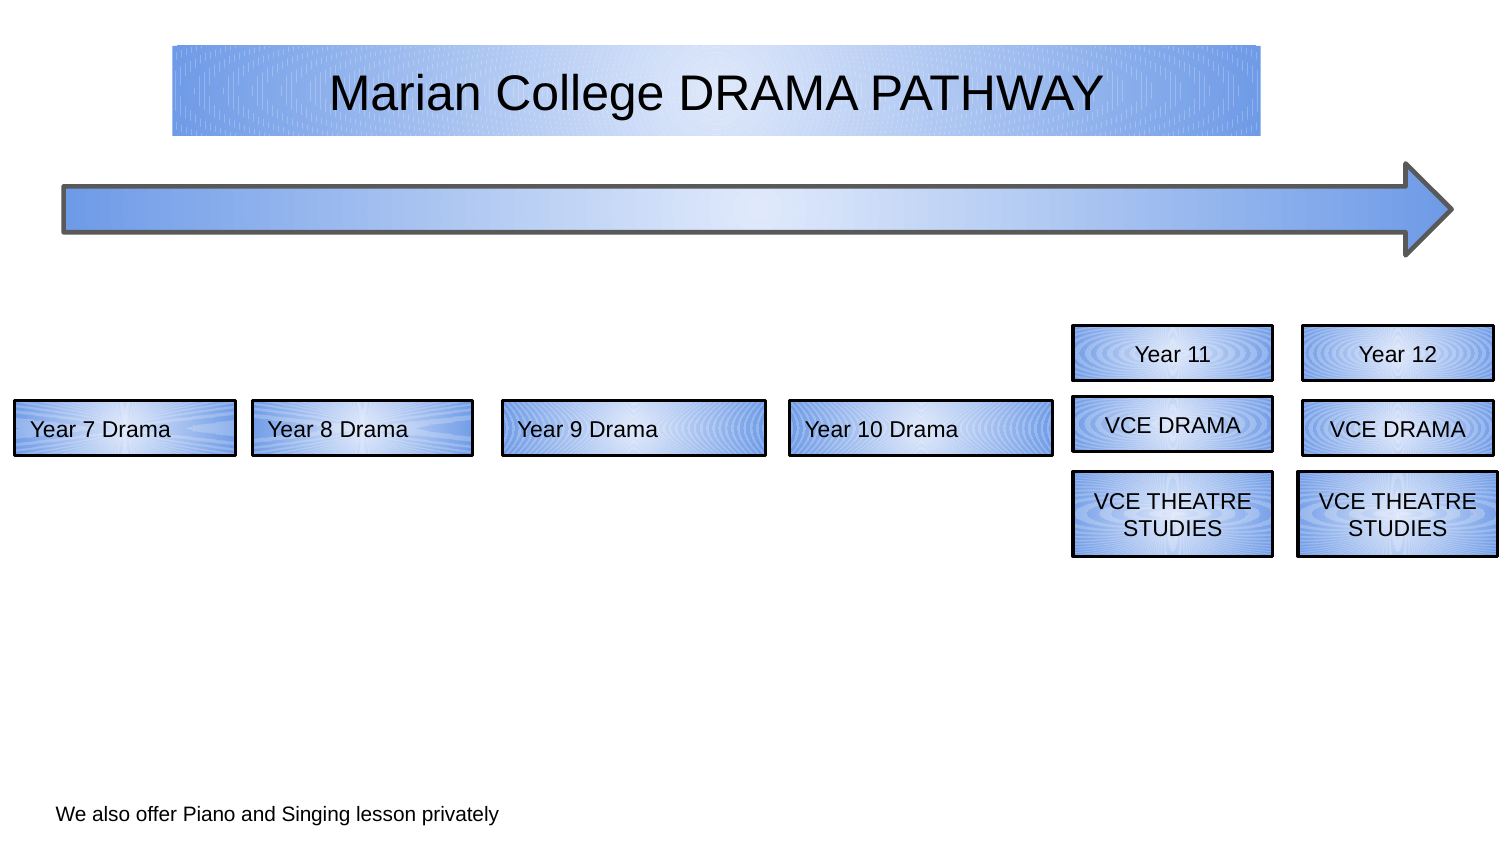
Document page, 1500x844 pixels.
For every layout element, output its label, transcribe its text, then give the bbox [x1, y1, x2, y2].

text_box VCE THEATRE STUDIES [1297, 471, 1498, 557]
text_box [63, 163, 1452, 256]
text_box Year 9 Drama [502, 400, 766, 456]
text_box Year 7 Drama [14, 400, 236, 456]
text_box Marian College DRAMA PATHWAY [172, 45, 1261, 136]
text_box Year 8 Drama [252, 400, 473, 456]
text_box We also offer Piano and Singing lesson privately [40, 788, 590, 839]
text_box Year 12 [1302, 325, 1494, 381]
text_box Year 10 Drama [789, 400, 1053, 456]
text_box VCE DRAMA [1072, 396, 1273, 452]
text_box VCE DRAMA [1302, 400, 1494, 456]
text_box Year 11 [1073, 325, 1273, 381]
text_box VCE THEATRE STUDIES [1072, 471, 1273, 557]
